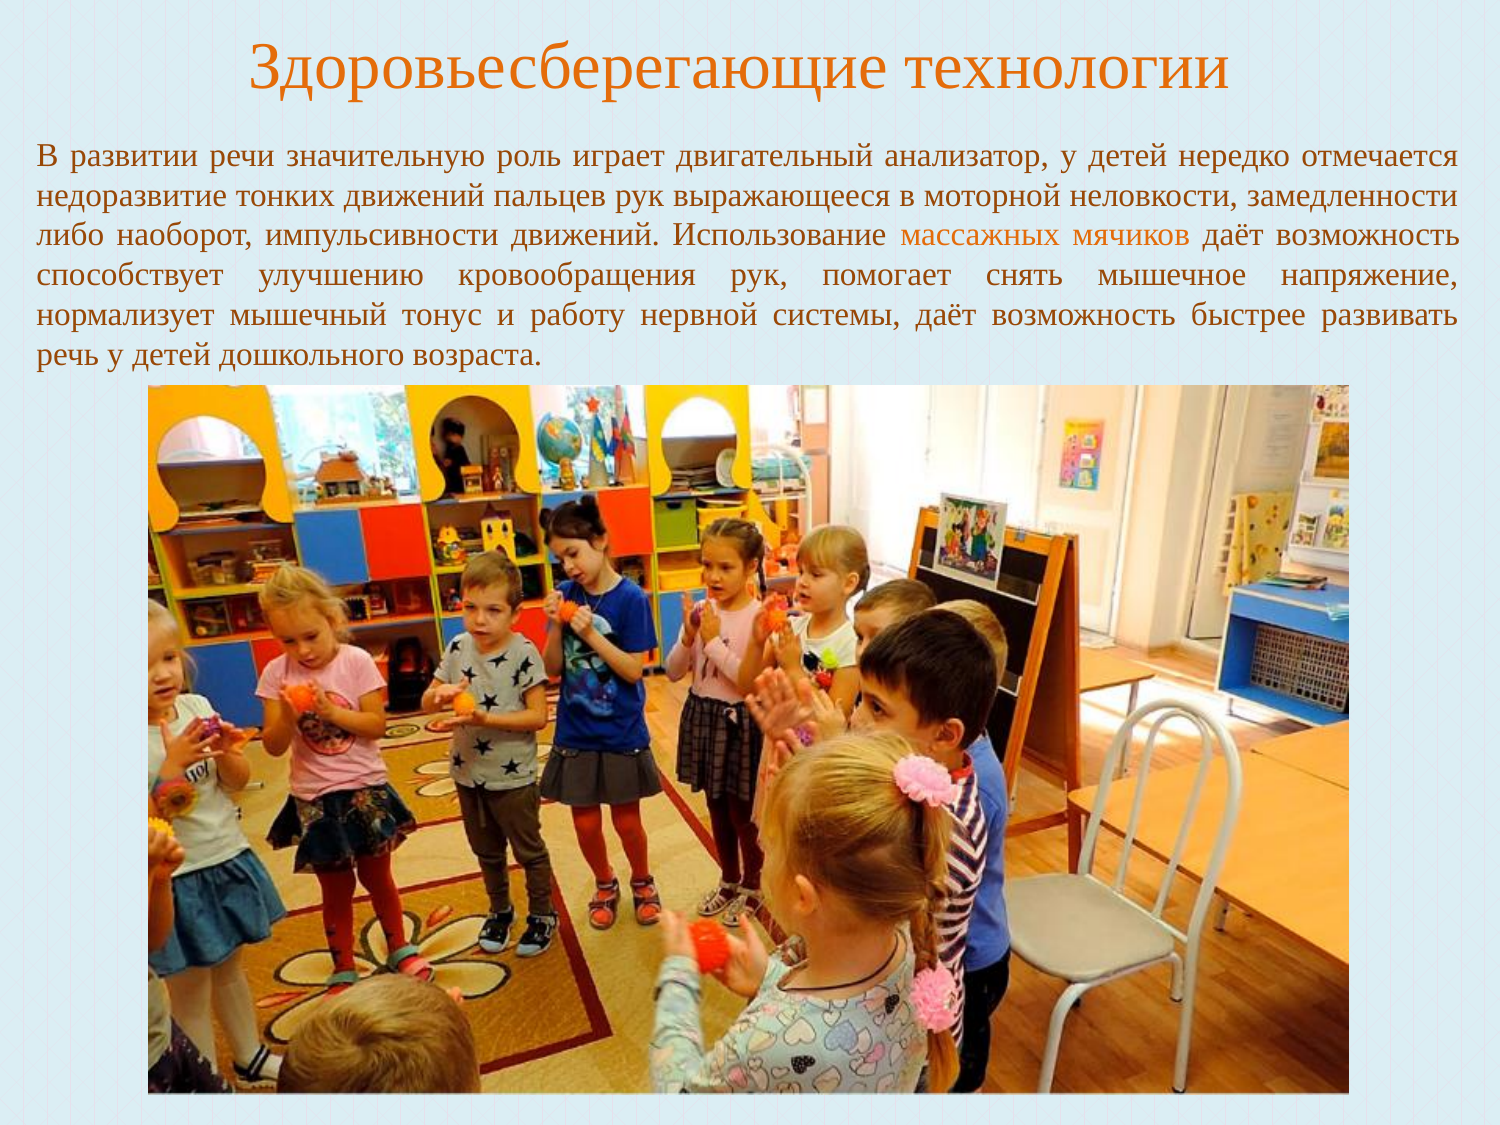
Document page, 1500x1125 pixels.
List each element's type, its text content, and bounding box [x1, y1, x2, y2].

list В развитии речи значительную роль играет двигательный анализатор, у детей нередко отмечается недоразвитие тонких движений пальцев рук выражающееся в моторной неловкости, замедленности либо наоборот, импульсивности движений. Использование массажных мячиков даёт возможность способствует улучшению кровообращения рук, помогает снять мышечное напряжение, нормализует мышечный тонус и работу нервной системы, даёт возможность быстрее развивать речь у детей дошкольного возраста. [21, 125, 1476, 409]
title Здоровьесберегающие технологии [73, 19, 1424, 125]
picture [148, 385, 1349, 1095]
